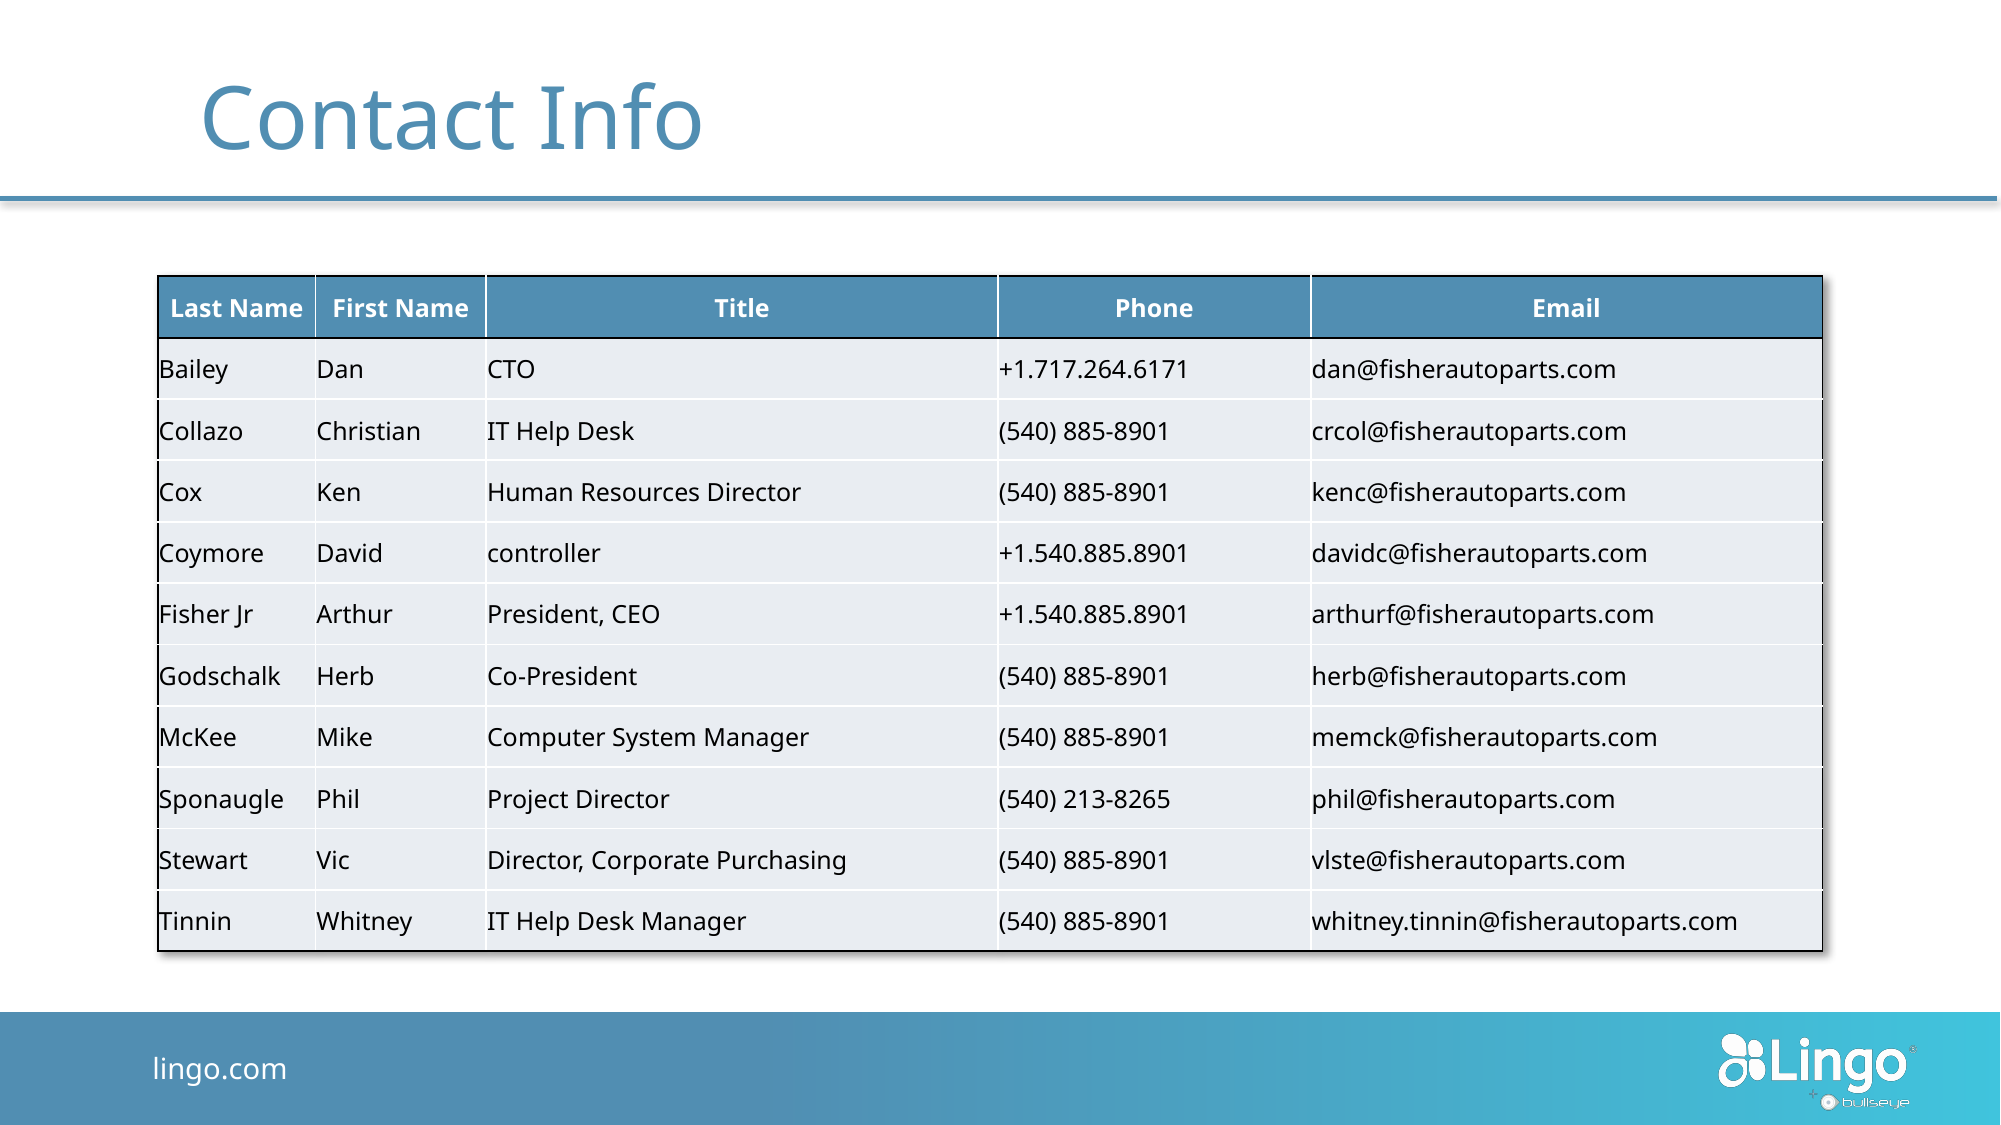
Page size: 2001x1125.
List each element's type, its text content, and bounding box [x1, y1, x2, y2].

table_cell +1.717.264.6171 [999, 339, 1310, 398]
table_cell Sponaugle [159, 768, 315, 828]
table_cell memck@fisherautoparts.com [1312, 707, 1822, 766]
table_cell kenc@fisherautoparts.com [1312, 461, 1822, 521]
title Contact Info [184, 49, 1886, 194]
table_cell (540) 885-8901 [999, 400, 1310, 459]
table_cell (540) 213-8265 [999, 768, 1310, 828]
table_cell Whitney [316, 891, 485, 950]
table_header Email [1312, 277, 1822, 337]
table_cell IT Help Desk [487, 400, 997, 459]
table_cell CTO [487, 339, 997, 398]
table_cell whitney.tinnin@fisherautoparts.com [1312, 891, 1822, 950]
table_cell herb@fisherautoparts.com [1312, 645, 1822, 705]
table_cell davidc@fisherautoparts.com [1312, 523, 1822, 582]
table_cell +1.540.885.8901 [999, 584, 1310, 644]
table_cell President, CEO [487, 584, 997, 644]
table_cell Phil [316, 768, 485, 828]
table_header Title [487, 277, 997, 337]
table_cell Bailey [159, 339, 315, 398]
table_header Last Name [159, 277, 315, 337]
table_cell (540) 885-8901 [999, 891, 1310, 950]
table_cell Godschalk [159, 645, 315, 705]
table_cell Fisher Jr [159, 584, 315, 644]
table_cell Herb [316, 645, 485, 705]
table_cell (540) 885-8901 [999, 829, 1310, 889]
picture [1714, 1032, 1921, 1112]
table_cell Collazo [159, 400, 315, 459]
table_header First Name [316, 277, 485, 337]
table_cell Director, Corporate Purchasing [487, 829, 997, 889]
table_cell (540) 885-8901 [999, 461, 1310, 521]
table_cell Dan [316, 339, 485, 398]
table_cell vlste@fisherautoparts.com [1312, 829, 1822, 889]
table_cell controller [487, 523, 997, 582]
table_cell Co-President [487, 645, 997, 705]
table_cell dan@fisherautoparts.com [1312, 339, 1822, 398]
table_cell +1.540.885.8901 [999, 523, 1310, 582]
table_cell Cox [159, 461, 315, 521]
table_cell Computer System Manager [487, 707, 997, 766]
table_cell Project Director [487, 768, 997, 828]
table_cell Vic [316, 829, 485, 889]
table_cell Christian [316, 400, 485, 459]
table_cell David [316, 523, 485, 582]
table_cell crcol@fisherautoparts.com [1312, 400, 1822, 459]
table_cell Coymore [159, 523, 315, 582]
table_cell Human Resources Director [487, 461, 997, 521]
table_cell IT Help Desk Manager [487, 891, 997, 950]
table_cell Arthur [316, 584, 485, 644]
table_cell arthurf@fisherautoparts.com [1312, 584, 1822, 644]
table_cell Tinnin [159, 891, 315, 950]
table_cell Mike [316, 707, 485, 766]
table_header Phone [999, 277, 1310, 337]
table_cell (540) 885-8901 [999, 707, 1310, 766]
table_cell Ken [316, 461, 485, 521]
table_cell phil@fisherautoparts.com [1312, 768, 1822, 828]
table_cell McKee [159, 707, 315, 766]
table_cell Stewart [159, 829, 315, 889]
table_cell (540) 885-8901 [999, 645, 1310, 705]
